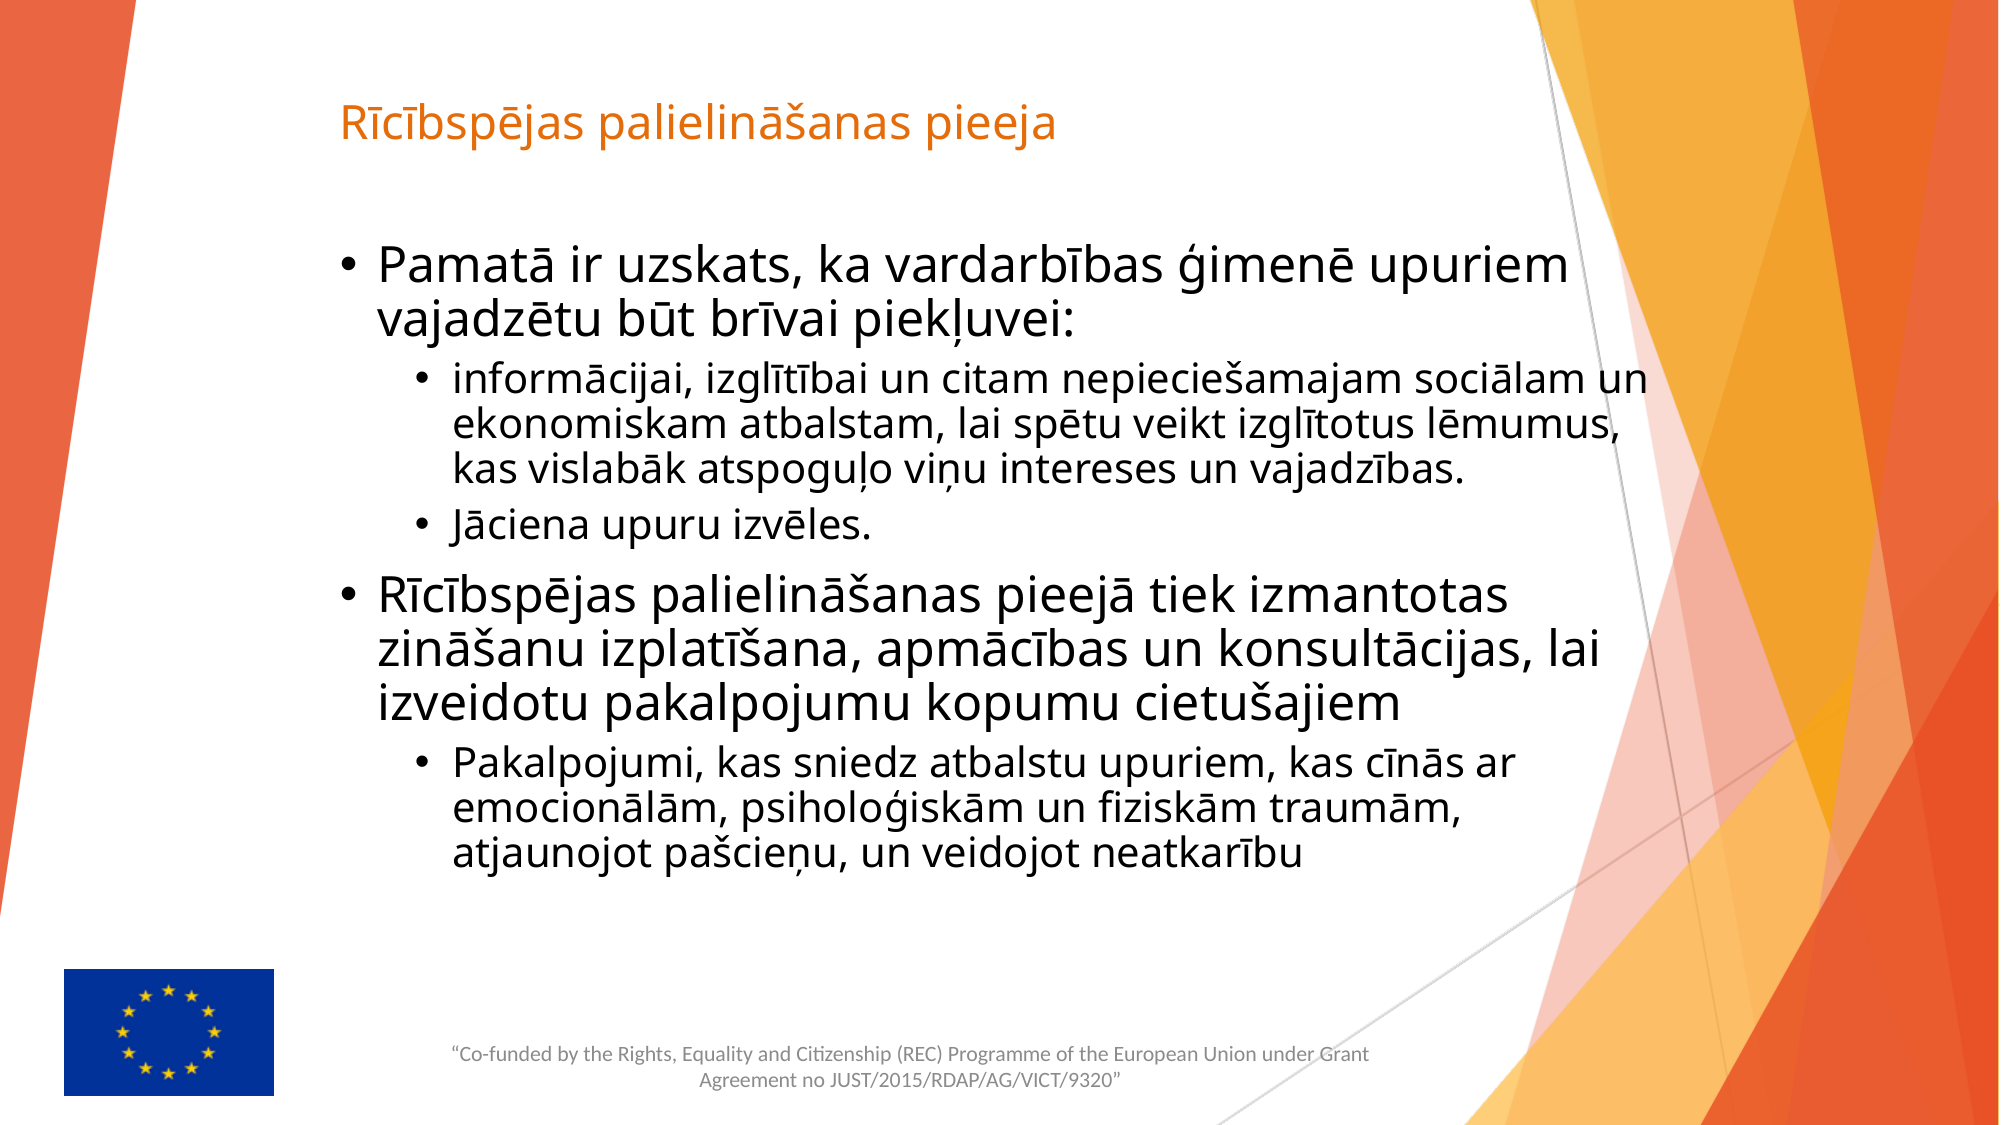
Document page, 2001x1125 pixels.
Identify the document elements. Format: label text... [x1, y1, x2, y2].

title Rīcībspējas palielināšanas pieeja [324, 45, 1675, 209]
list Pamatā ir uzskats, ka vardarbības ģimenē upuriem vajadzētu būt brīvai piekļuvei: informācijai, izglītībai un citam nepieciešamajam sociālam un ekonomiskam atbalstam, lai spētu veikt izglītotus lēmumus, kas vislabāk atspoguļo viņu intereses un vajadzības. Jāciena upuru izvēles. Rīcībspējas palielināšanas pieejā tiek izmantotas zināšanu izplatīšana, apmācības un konsultācijas, lai izveidotu pakalpojumu kopumu cietušajiem Pakalpojumi, kas sniedz atbalstu upuriem, kas cīnās ar emocionālām, psiholoģiskām un fiziskām traumām, atjaunojot pašcieņu, un veidojot neatkarību [324, 231, 1675, 1005]
picture [0, 0, 2000, 1125]
